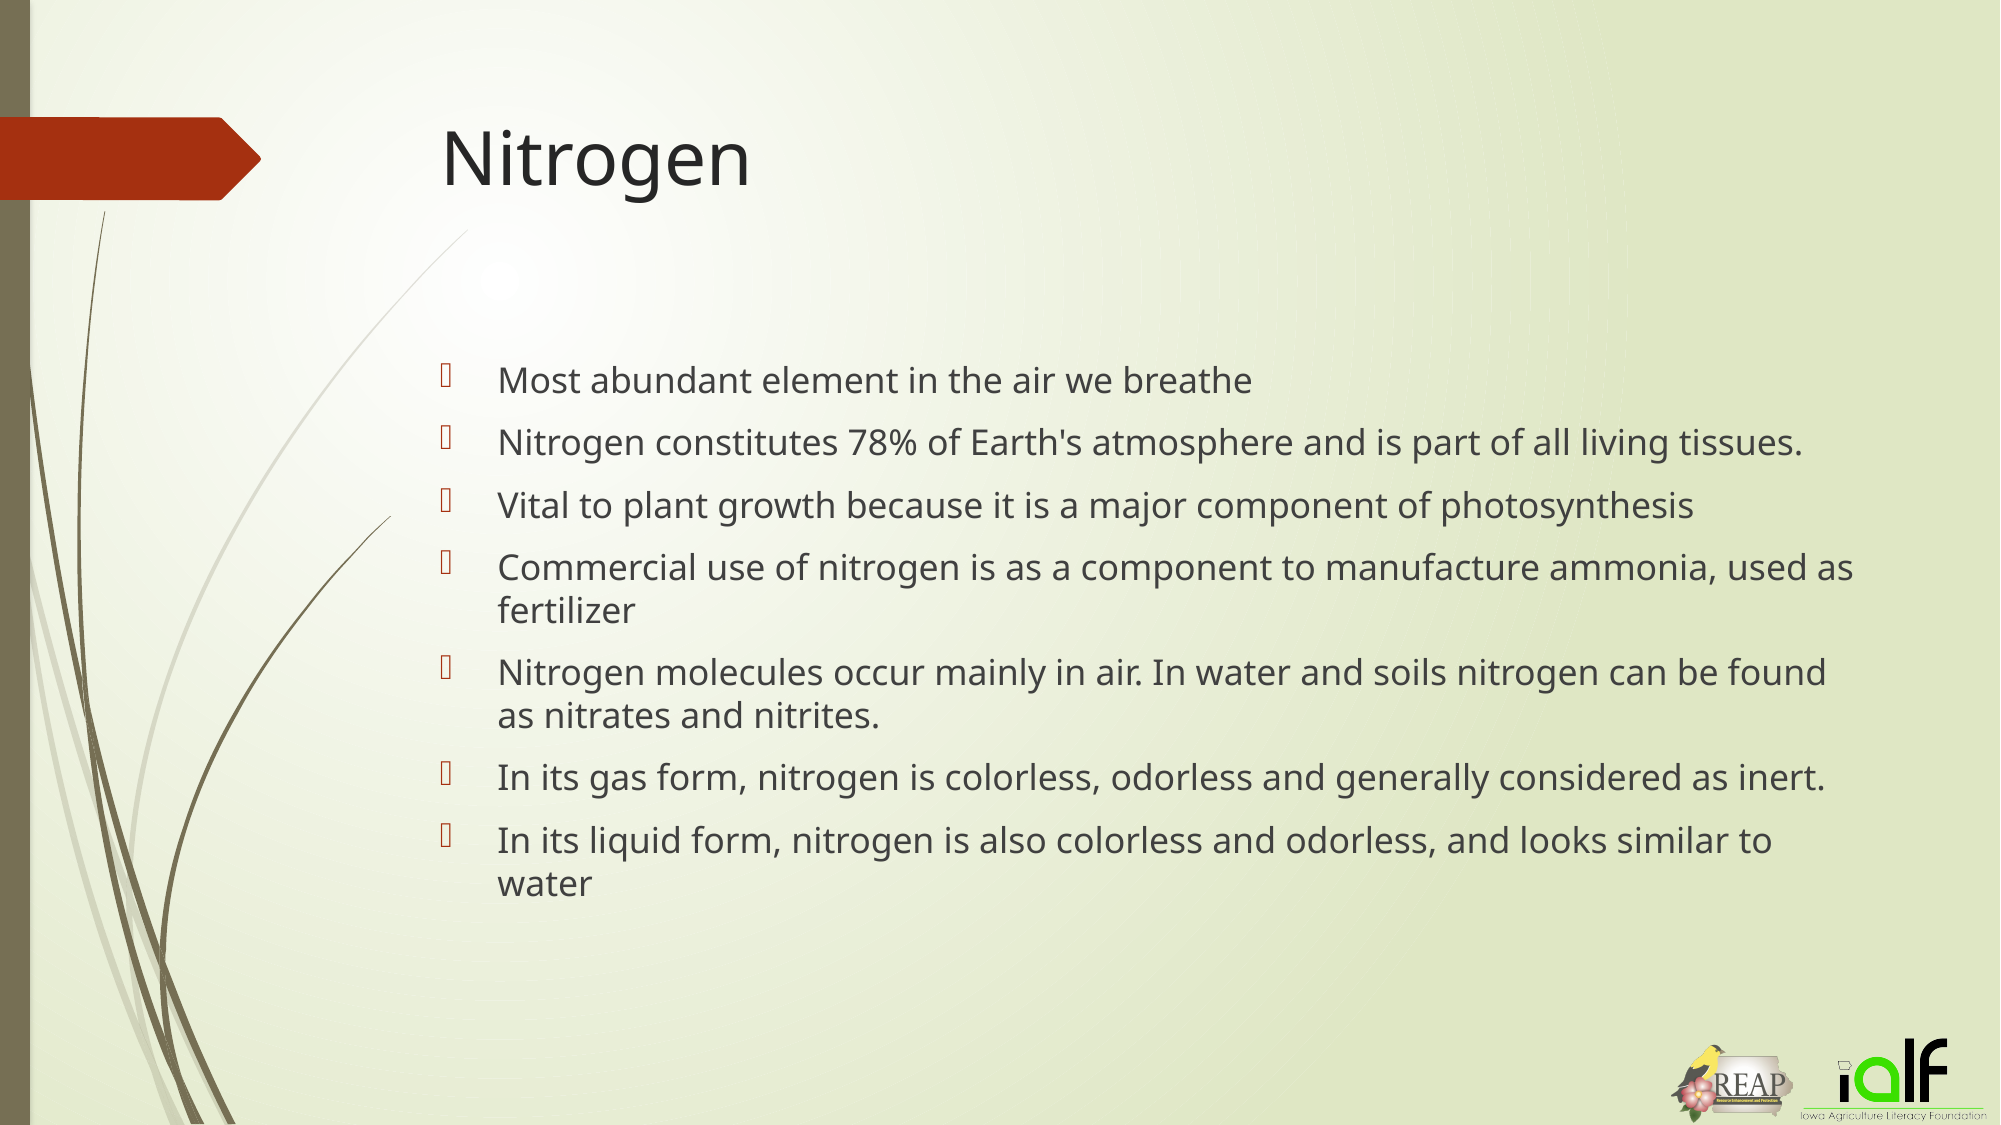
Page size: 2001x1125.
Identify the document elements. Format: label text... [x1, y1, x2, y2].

picture [1663, 1016, 1987, 1125]
title Nitrogen [425, 102, 1888, 313]
list Most abundant element in the air we breathe Nitrogen constitutes 78% of Earth's atmosphere and is part of all living tissues. Vital to plant growth because it is a major component of photosynthesis Commercial use of nitrogen is as a component to manufacture ammonia, used as fertilizer Nitrogen molecules occur mainly in air. In water and soils nitrogen can be found as nitrates and nitrites. In its gas form, nitrogen is colorless, odorless and generally considered as inert. In its liquid form, nitrogen is also colorless and odorless, and looks similar to water [424, 350, 1888, 970]
